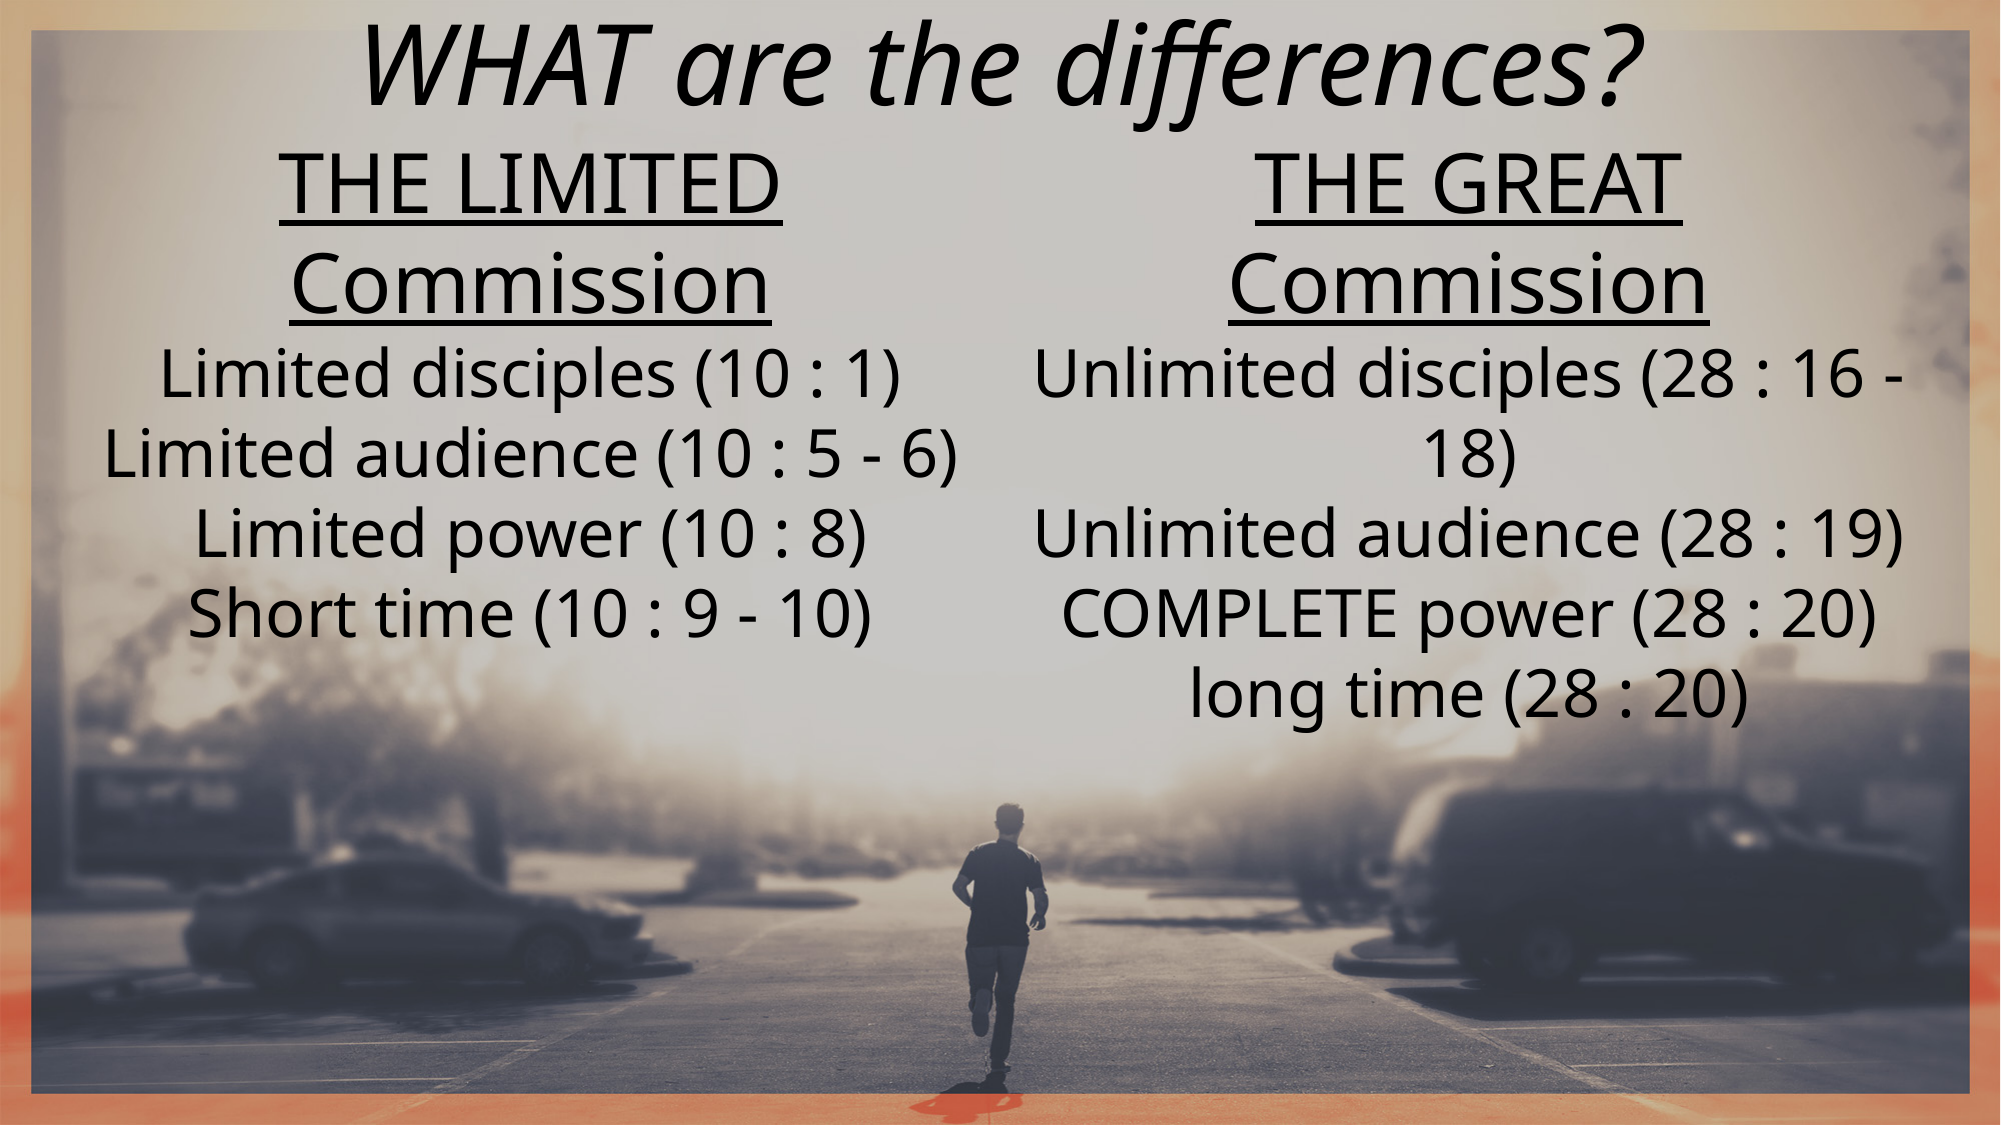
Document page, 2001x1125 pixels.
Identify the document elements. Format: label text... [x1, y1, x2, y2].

picture [0, 0, 2001, 1125]
text_box WHAT are the differences? [0, 0, 2000, 121]
text_box THE GREAT Commission Unlimited disciples (28 : 16 - 18) Unlimited audience (28 : 19) COMPLETE power (28 : 20) long time (28 : 20) [999, 123, 1939, 738]
text_box THE LIMITED Commission Limited disciples (10 : 1) Limited audience (10 : 5 - 6) Limited power (10 : 8) Short time (10 : 9 - 10) [61, 123, 999, 658]
